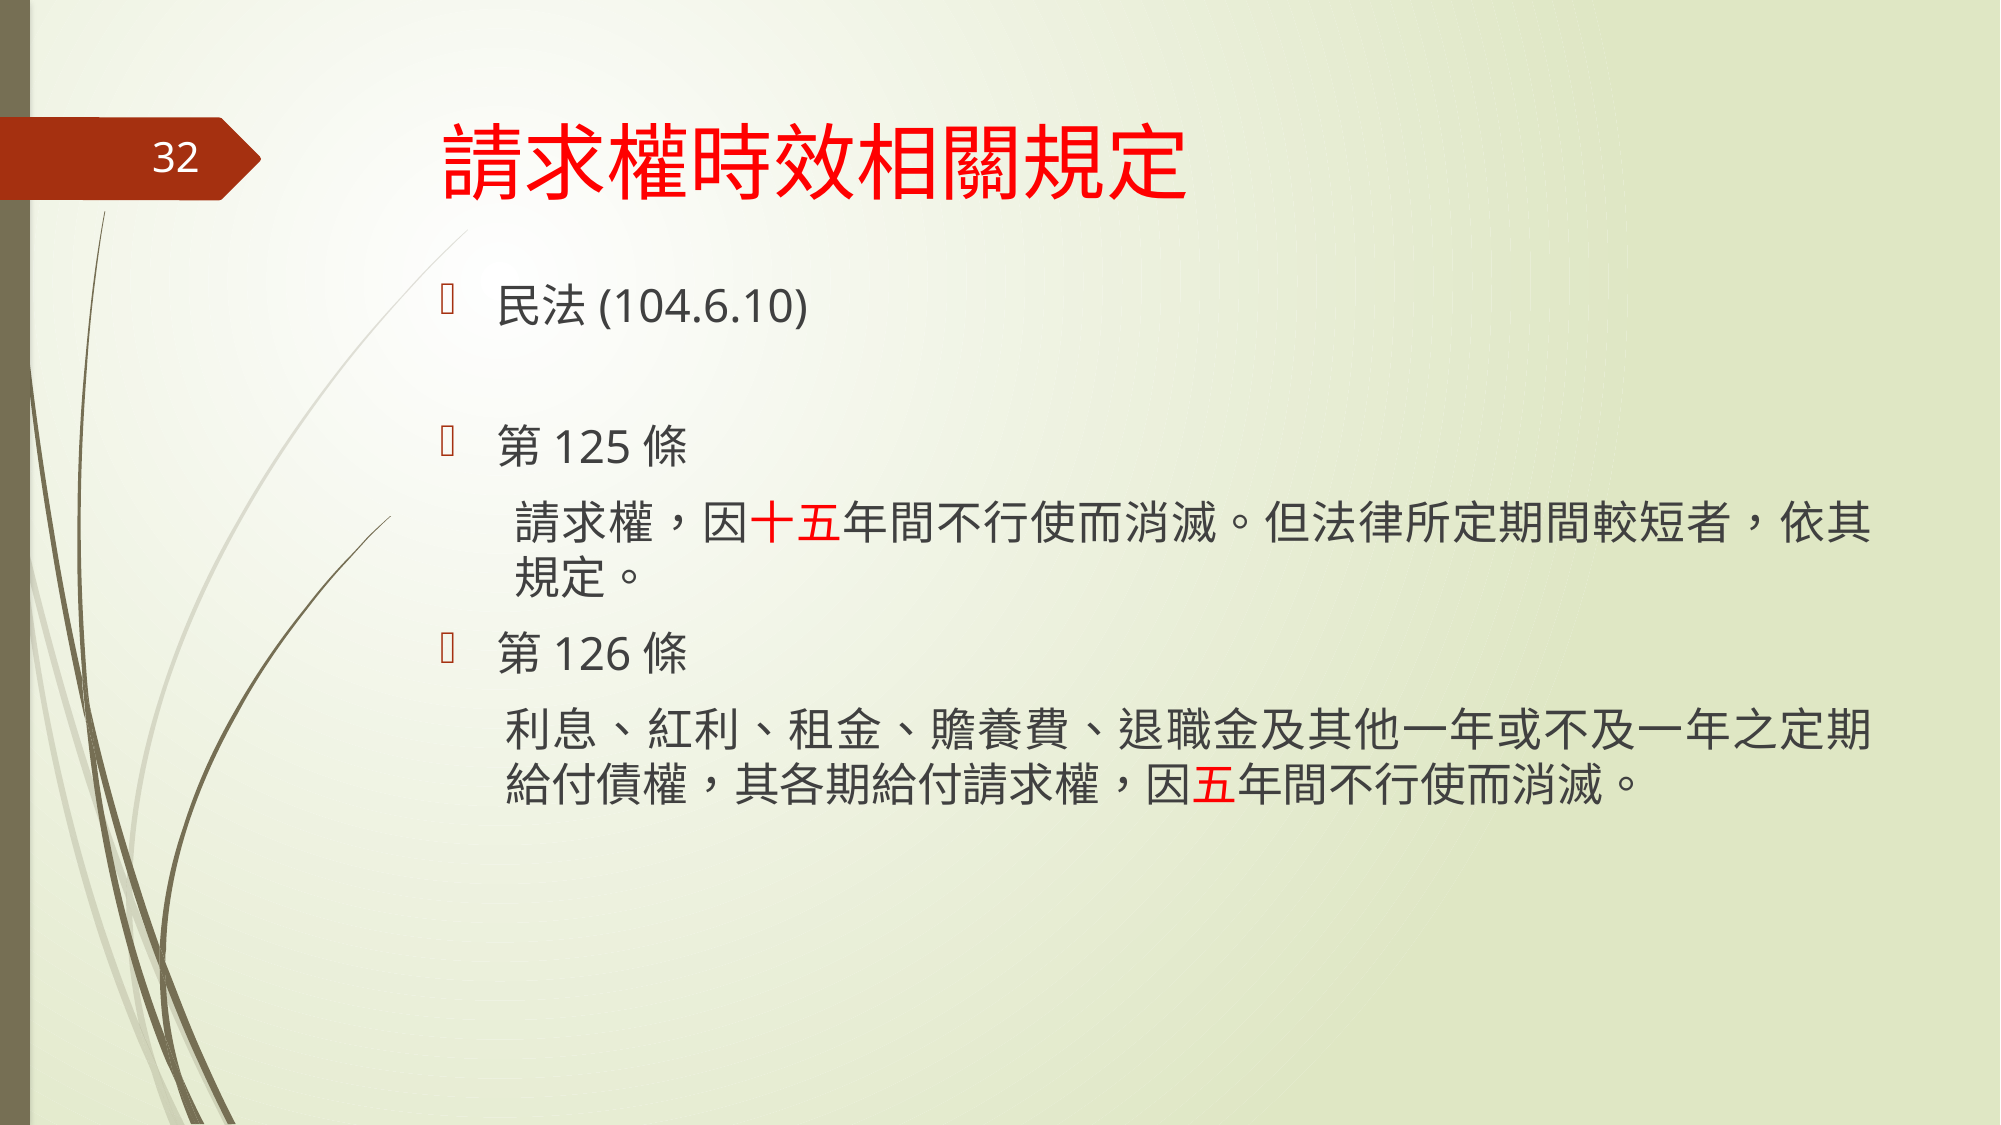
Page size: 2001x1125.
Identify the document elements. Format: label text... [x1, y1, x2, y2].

list 民法(104.6.10) 第125條 請求權，因十五年間不行使而消滅。但法律所定期間較短者，依其規定。 第126條 利息、紅利、租金、贍養費、退職金及其他一年或不及一年之定期給付債權，其各期給付請求權，因五年間不行使而消滅。 [424, 268, 1888, 970]
slide_number 32 [87, 129, 216, 190]
title 請求權時效相關規定 [425, 102, 1888, 236]
